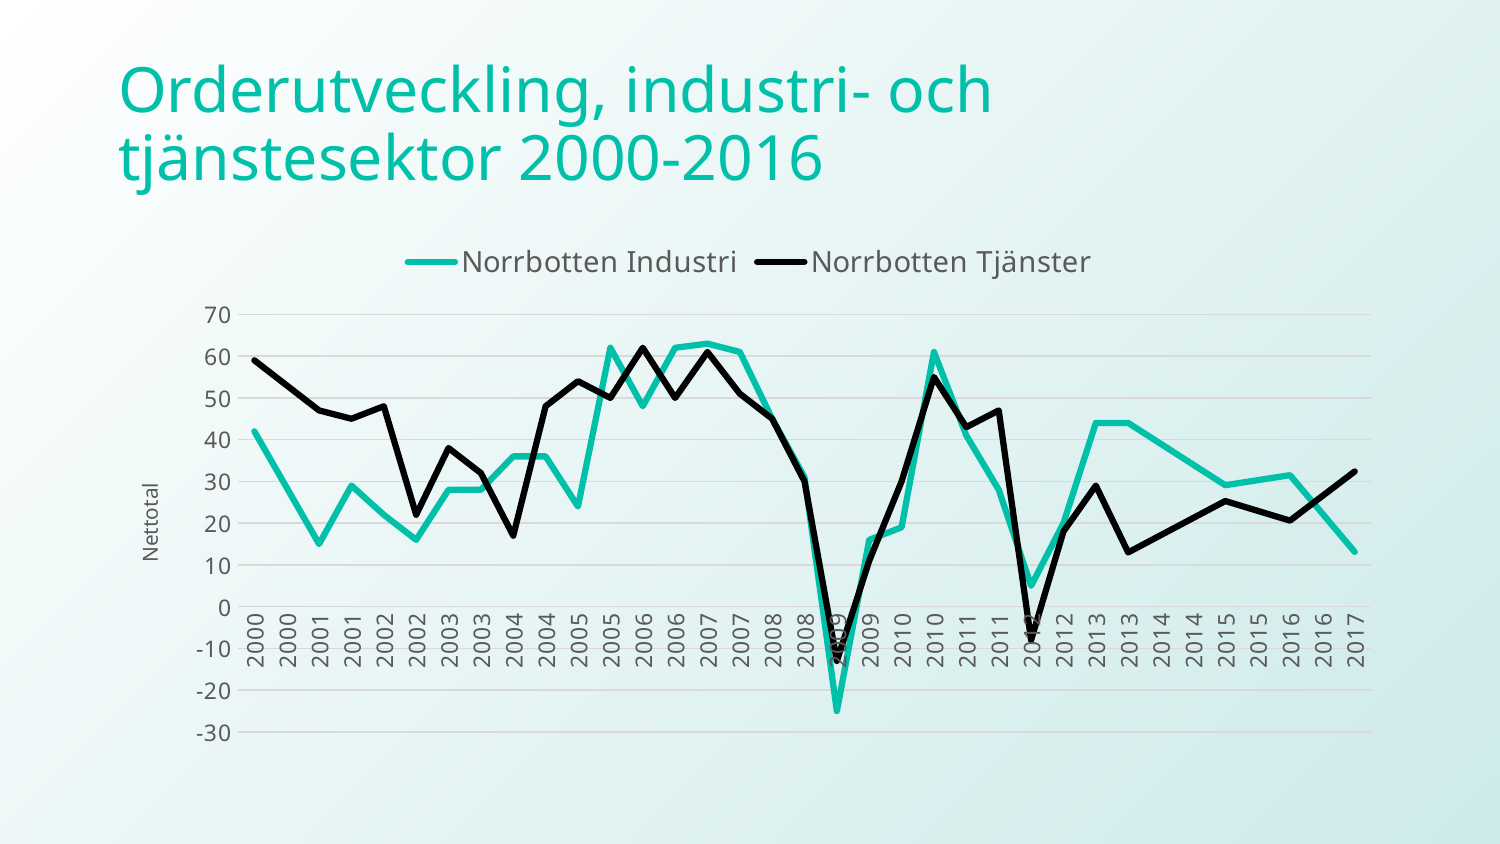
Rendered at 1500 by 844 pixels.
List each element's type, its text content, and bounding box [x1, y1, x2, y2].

title Orderutveckling, industri- och tjänstesektor 2000-2016 [103, 44, 1397, 208]
chart [103, 224, 1397, 759]
